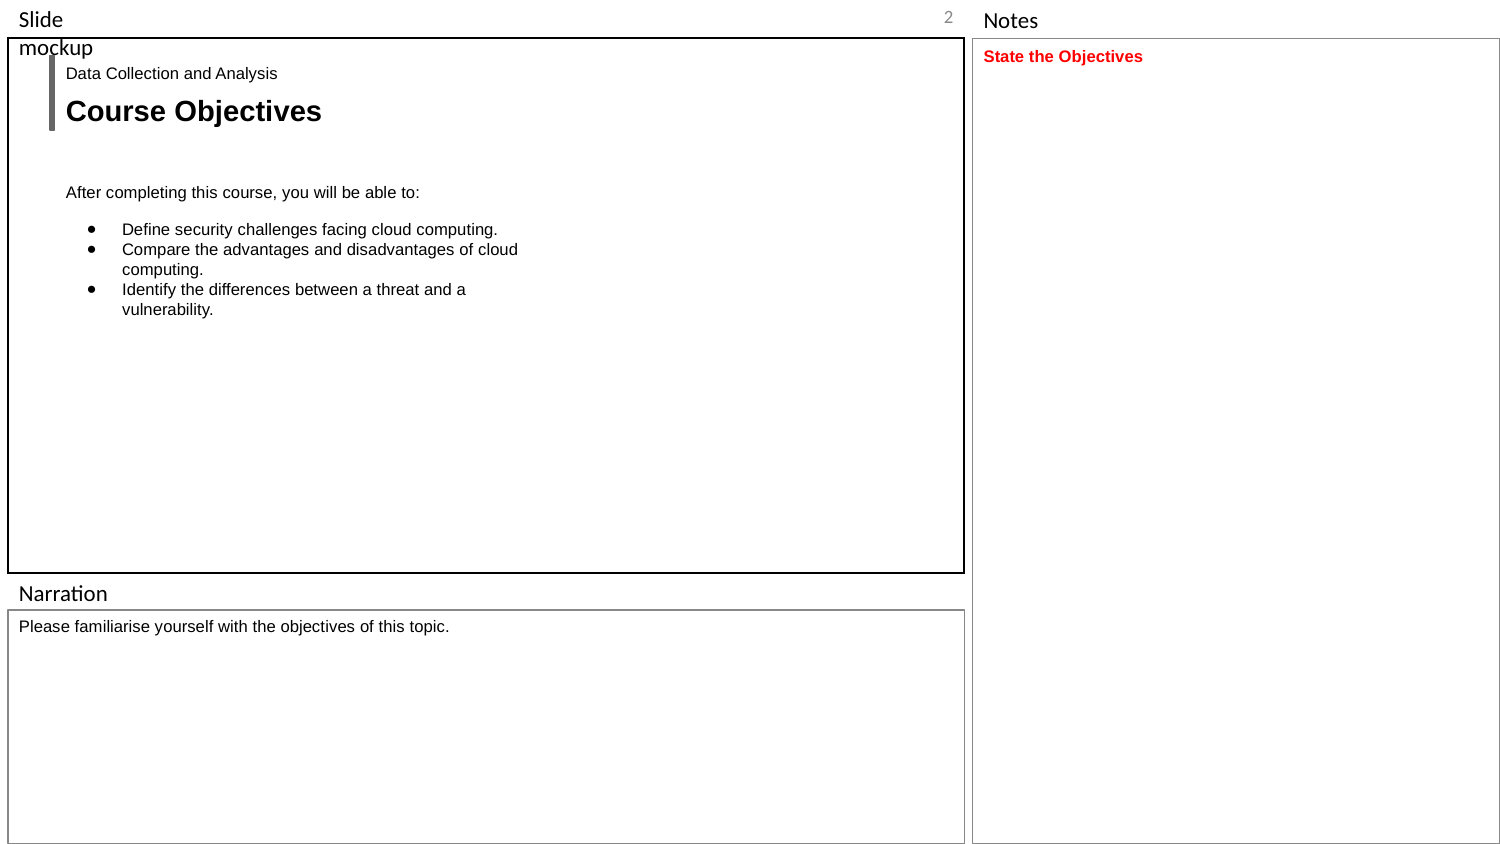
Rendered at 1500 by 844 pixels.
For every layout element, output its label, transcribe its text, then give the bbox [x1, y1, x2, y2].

text_box After completing this course, you will be able to: Define security challenges facing cloud computing. Compare the advantages and disadvantages of cloud computing. Identify the differences between a threat and a vulnerability. [54, 171, 574, 419]
text_box Course Objectives [54, 91, 574, 126]
list Please familiarise yourself with the objectives of this topic. [7, 609, 965, 844]
text_box [50, 55, 55, 130]
list State the Objectives [972, 38, 1500, 844]
slide_number ‹#› [655, 0, 965, 38]
text_box Data Collection and Analysis [54, 51, 574, 91]
